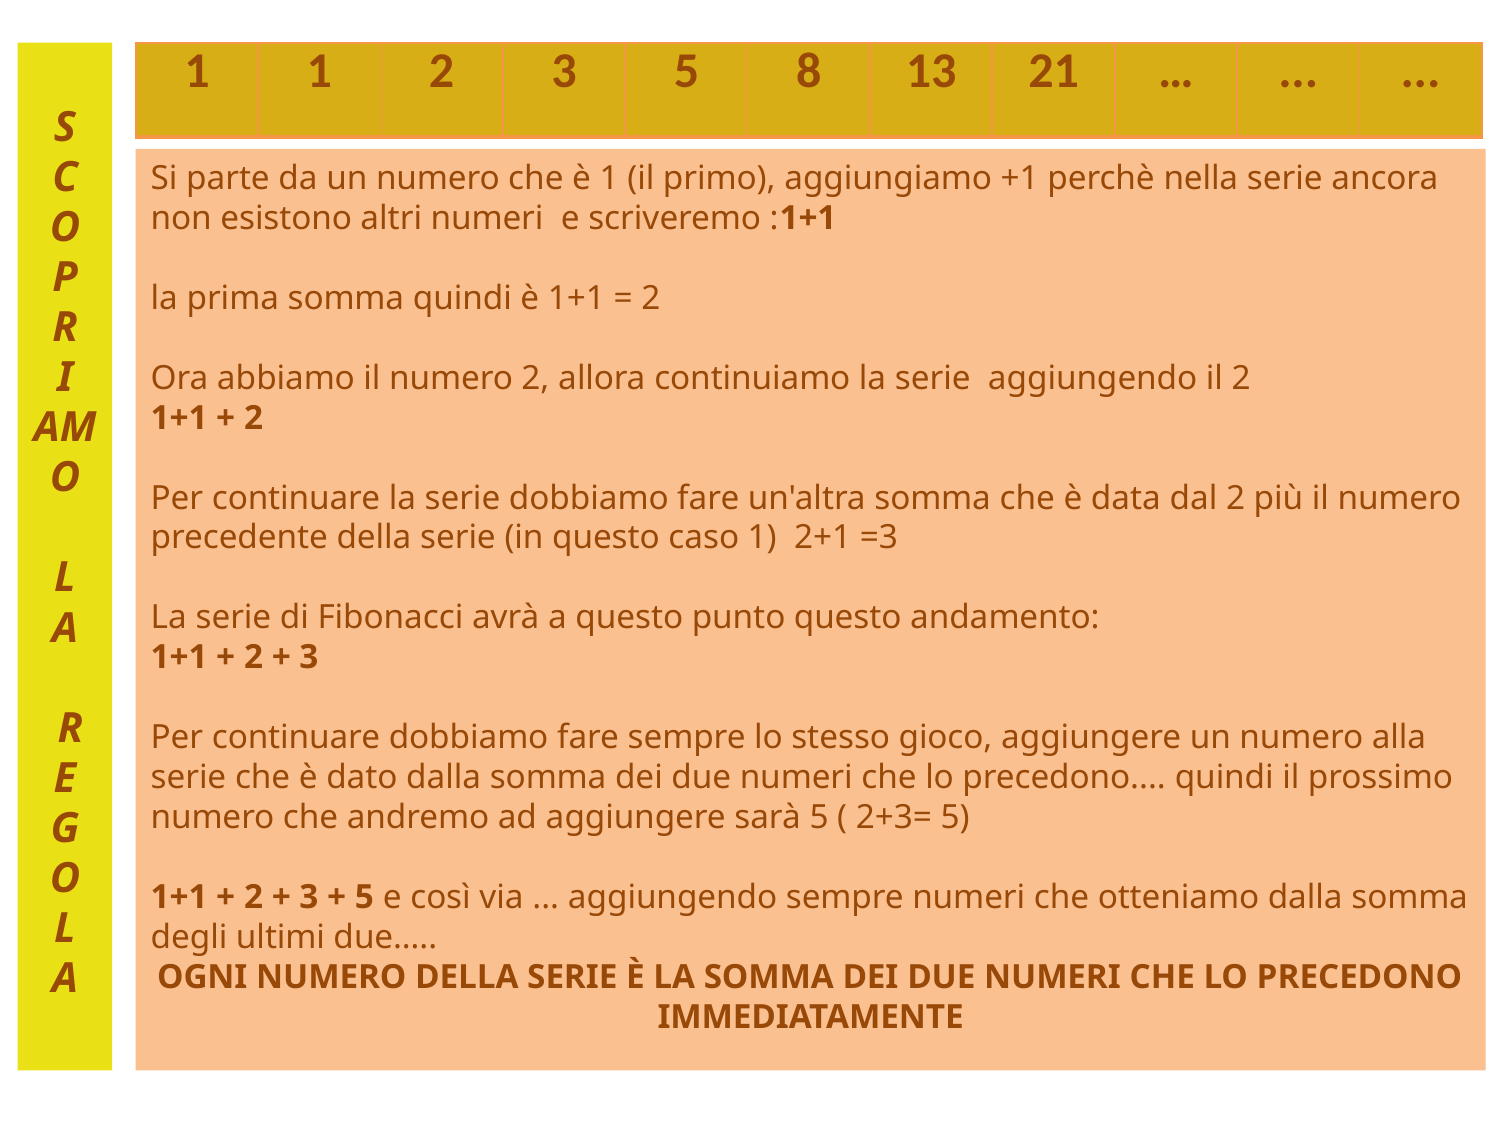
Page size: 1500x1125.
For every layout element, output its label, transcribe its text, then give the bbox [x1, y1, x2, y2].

list Si parte da un numero che è 1 (il primo), aggiungiamo +1 perchè nella serie ancora non esistono altri numeri e scriveremo :1+1 la prima somma quindi è 1+1 = 2 Ora abbiamo il numero 2, allora continuiamo la serie aggiungendo il 2 1+1 + 2 Per continuare la serie dobbiamo fare un'altra somma che è data dal 2 più il numero precedente della serie (in questo caso 1) 2+1 =3 La serie di Fibonacci avrà a questo punto questo andamento: 1+1 + 2 + 3 Per continuare dobbiamo fare sempre lo stesso gioco, aggiungere un numero alla serie che è dato dalla somma dei due numeri che lo precedono.... quindi il prossimo numero che andremo ad aggiungere sarà 5 ( 2+3= 5) 1+1 + 2 + 3 + 5 e così via ... aggiungendo sempre numeri che otteniamo dalla somma degli ultimi due….. OGNI NUMERO DELLA SERIE È LA SOMMA DEI DUE NUMERI CHE LO PRECEDONO IMMEDIATAMENTE [135, 148, 1486, 1071]
table_header ... [1360, 44, 1481, 135]
table_header 1 [137, 44, 257, 135]
table_header … [1116, 44, 1236, 135]
text_box S C O P R I AMO L A R E G O L A [17, 42, 113, 1071]
table_header 2 [381, 44, 502, 135]
table_header 3 [504, 44, 624, 135]
table_header ... [1238, 44, 1359, 135]
table_header 13 [871, 44, 991, 135]
table_header 8 [748, 44, 869, 135]
table_header 21 [993, 44, 1114, 135]
table_header 5 [626, 44, 747, 135]
table_header 1 [259, 44, 380, 135]
